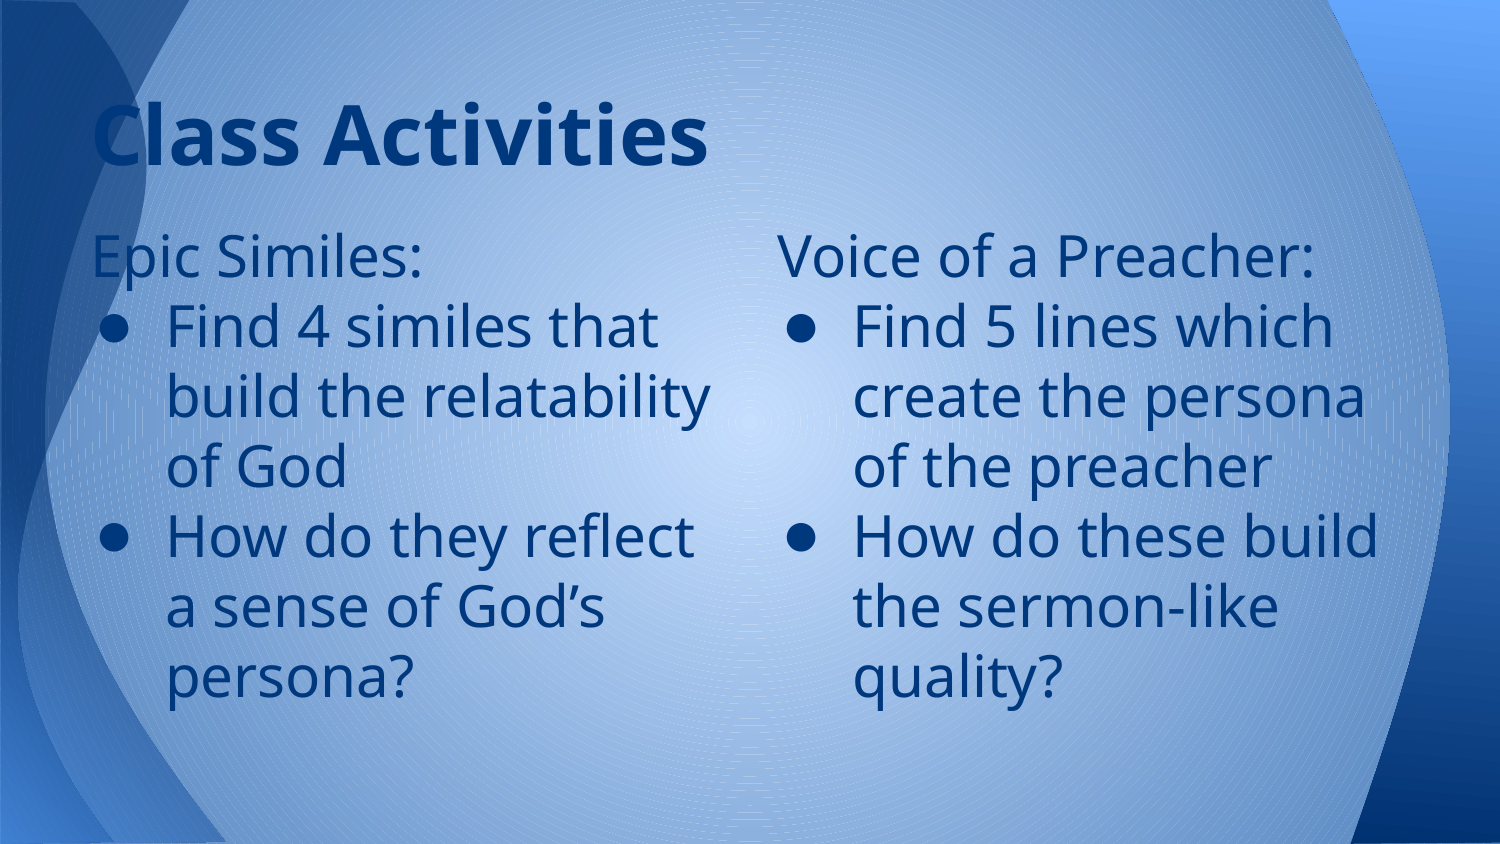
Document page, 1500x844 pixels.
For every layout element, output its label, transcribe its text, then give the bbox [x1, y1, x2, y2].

list Epic Similes: Find 4 similes that build the relatability of God How do they reflect a sense of God’s persona? [75, 204, 738, 800]
title Class Activities [75, 33, 1425, 197]
list Voice of a Preacher: Find 5 lines which create the persona of the preacher How do these build the sermon-like quality? [762, 204, 1425, 800]
